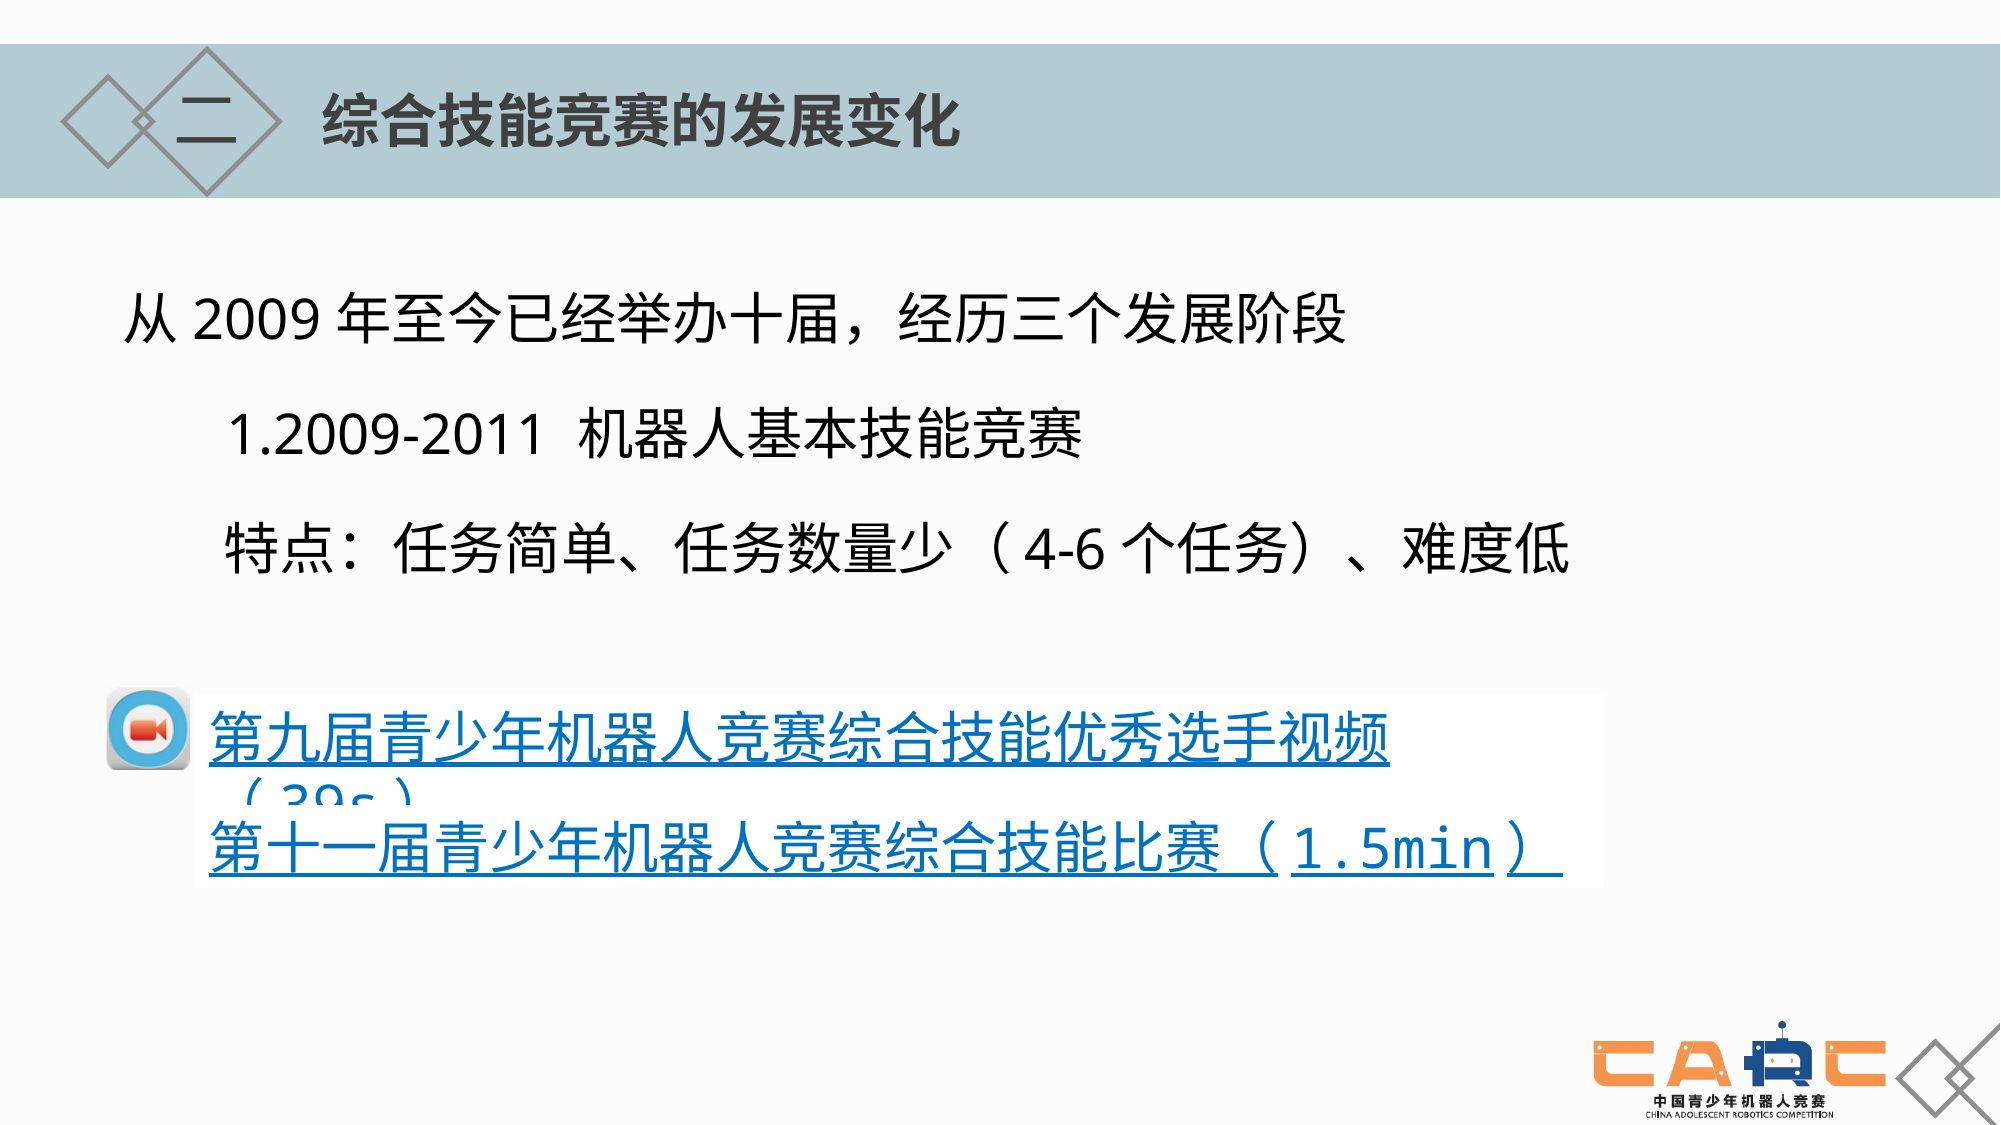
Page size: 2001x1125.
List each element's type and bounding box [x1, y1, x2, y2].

picture [103, 685, 194, 770]
text_box [0, 43, 2000, 199]
text_box [63, 49, 2000, 1125]
picture [1578, 1017, 1899, 1125]
